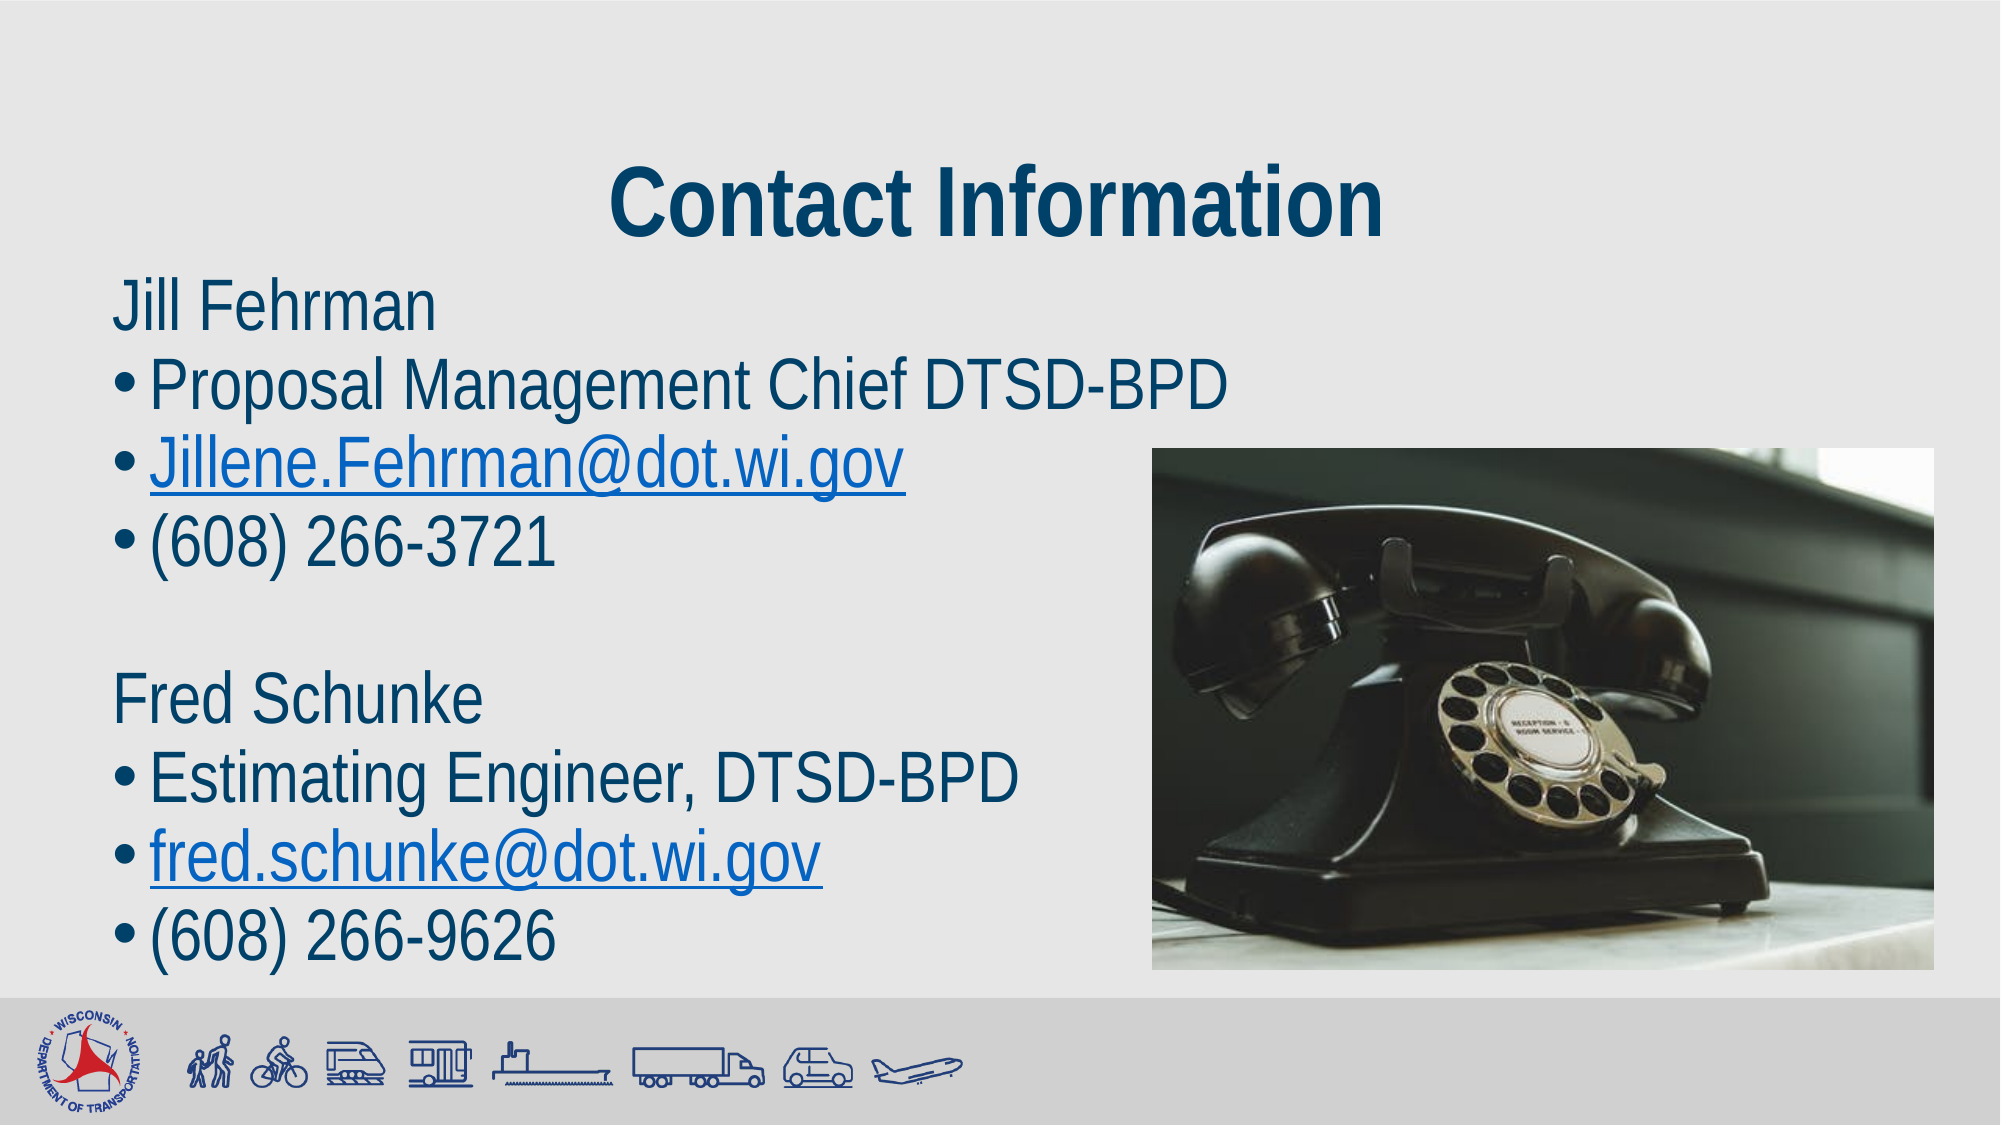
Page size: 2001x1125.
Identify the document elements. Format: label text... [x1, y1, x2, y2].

picture [250, 1036, 308, 1088]
picture [491, 1039, 614, 1100]
picture [1152, 448, 1934, 970]
list Jill Fehrman Proposal Management Chief DTSD-BPD Jillene.Fehrman@dot.wi.gov (608) 266-3721 Fred Schunke Estimating Engineer, DTSD-BPD fred.schunke@dot.wi.gov (608) 266-9626 [97, 260, 1255, 949]
picture [403, 1037, 477, 1090]
title Contact Information [97, 97, 1898, 315]
picture [187, 1034, 234, 1088]
picture [312, 1038, 399, 1088]
picture [783, 1047, 853, 1088]
picture [871, 1057, 963, 1085]
picture [632, 1047, 765, 1088]
picture [37, 1010, 140, 1113]
